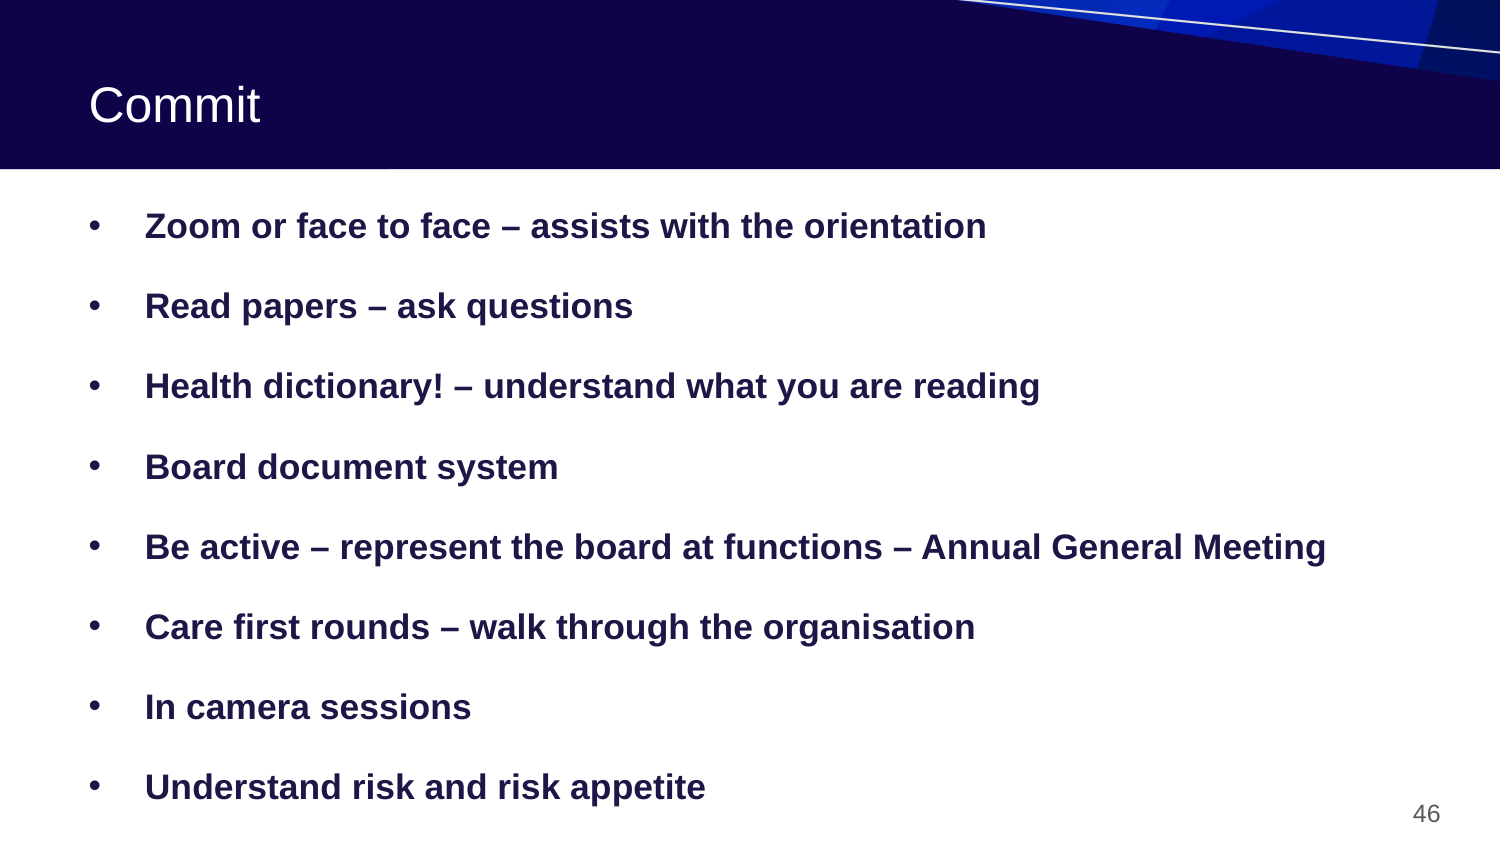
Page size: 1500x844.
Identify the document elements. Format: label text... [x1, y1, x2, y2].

list Zoom or face to face – assists with the orientation Read papers – ask questions Health dictionary! – understand what you are reading Board document system Be active – represent the board at functions – Annual General Meeting Care first rounds – walk through the organisation In camera sessions Understand risk and risk appetite [88, 199, 1441, 835]
slide_number 46 [1352, 797, 1441, 844]
picture [0, 0, 1500, 844]
title Commit [88, 33, 1270, 166]
